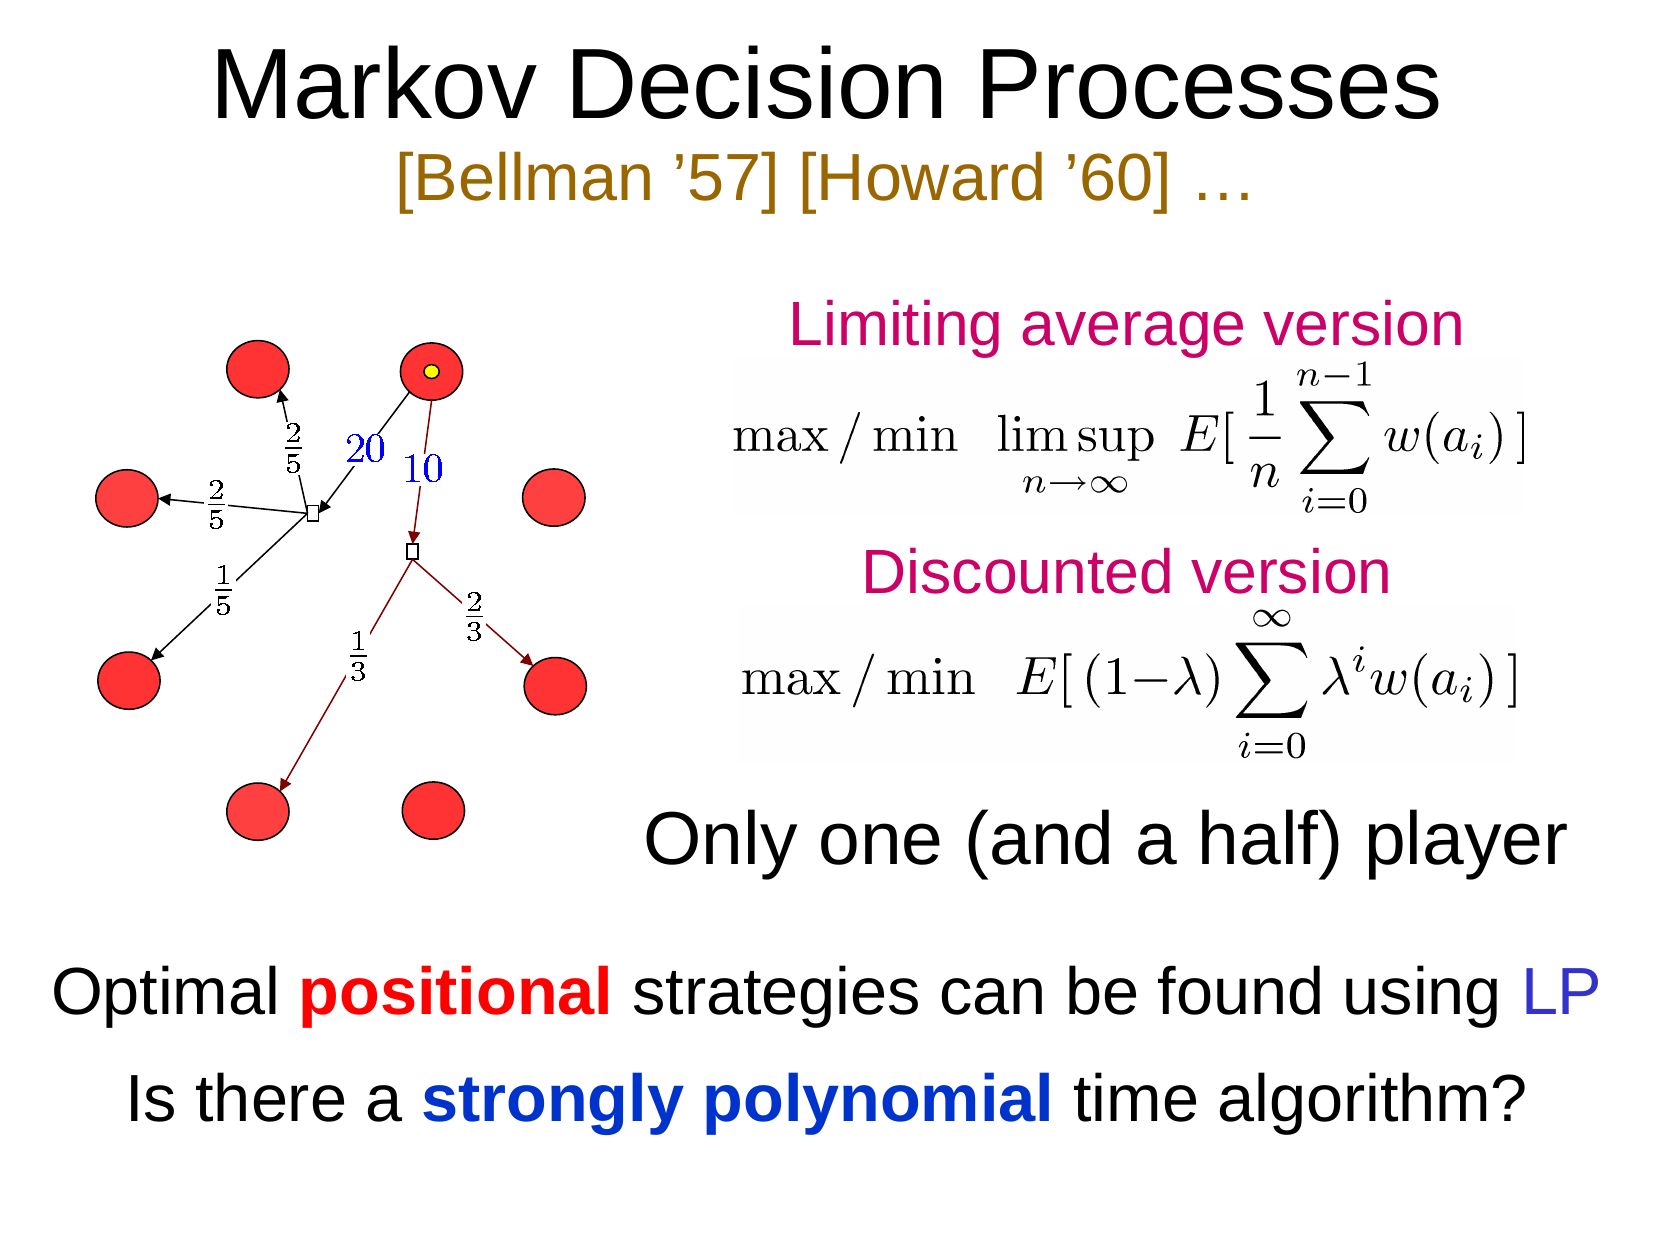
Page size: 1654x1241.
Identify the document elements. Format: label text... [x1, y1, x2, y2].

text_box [279, 559, 413, 792]
text_box [402, 781, 465, 840]
picture [462, 591, 487, 643]
text_box [226, 783, 290, 841]
text_box Limiting average version [667, 281, 1587, 367]
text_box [150, 513, 308, 661]
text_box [413, 559, 534, 667]
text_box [234, 498, 308, 512]
picture [345, 630, 371, 683]
text_box [97, 652, 161, 710]
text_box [318, 391, 410, 514]
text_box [412, 399, 432, 453]
text_box [524, 657, 587, 715]
text_box [406, 543, 419, 557]
picture [731, 358, 1524, 516]
text_box Markov Decision Processes [Bellman ’57] [Howard ’60] … [82, 49, 1571, 195]
text_box Is there a strongly polynomial time algorithm? [0, 1054, 1654, 1144]
text_box Discounted version [730, 530, 1525, 616]
text_box [522, 468, 586, 527]
picture [403, 454, 444, 487]
text_box [423, 364, 440, 379]
picture [211, 564, 236, 617]
picture [281, 422, 306, 475]
text_box Only one (and a half) player [599, 790, 1615, 889]
picture [737, 605, 1517, 764]
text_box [279, 389, 308, 425]
text_box [95, 469, 158, 528]
text_box Optimal positional strategies can be found using LP [0, 947, 1654, 1037]
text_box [157, 498, 198, 511]
text_box [400, 342, 463, 401]
text_box [226, 340, 290, 398]
picture [345, 434, 387, 466]
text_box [412, 495, 432, 545]
picture [203, 479, 229, 531]
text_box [279, 478, 308, 497]
